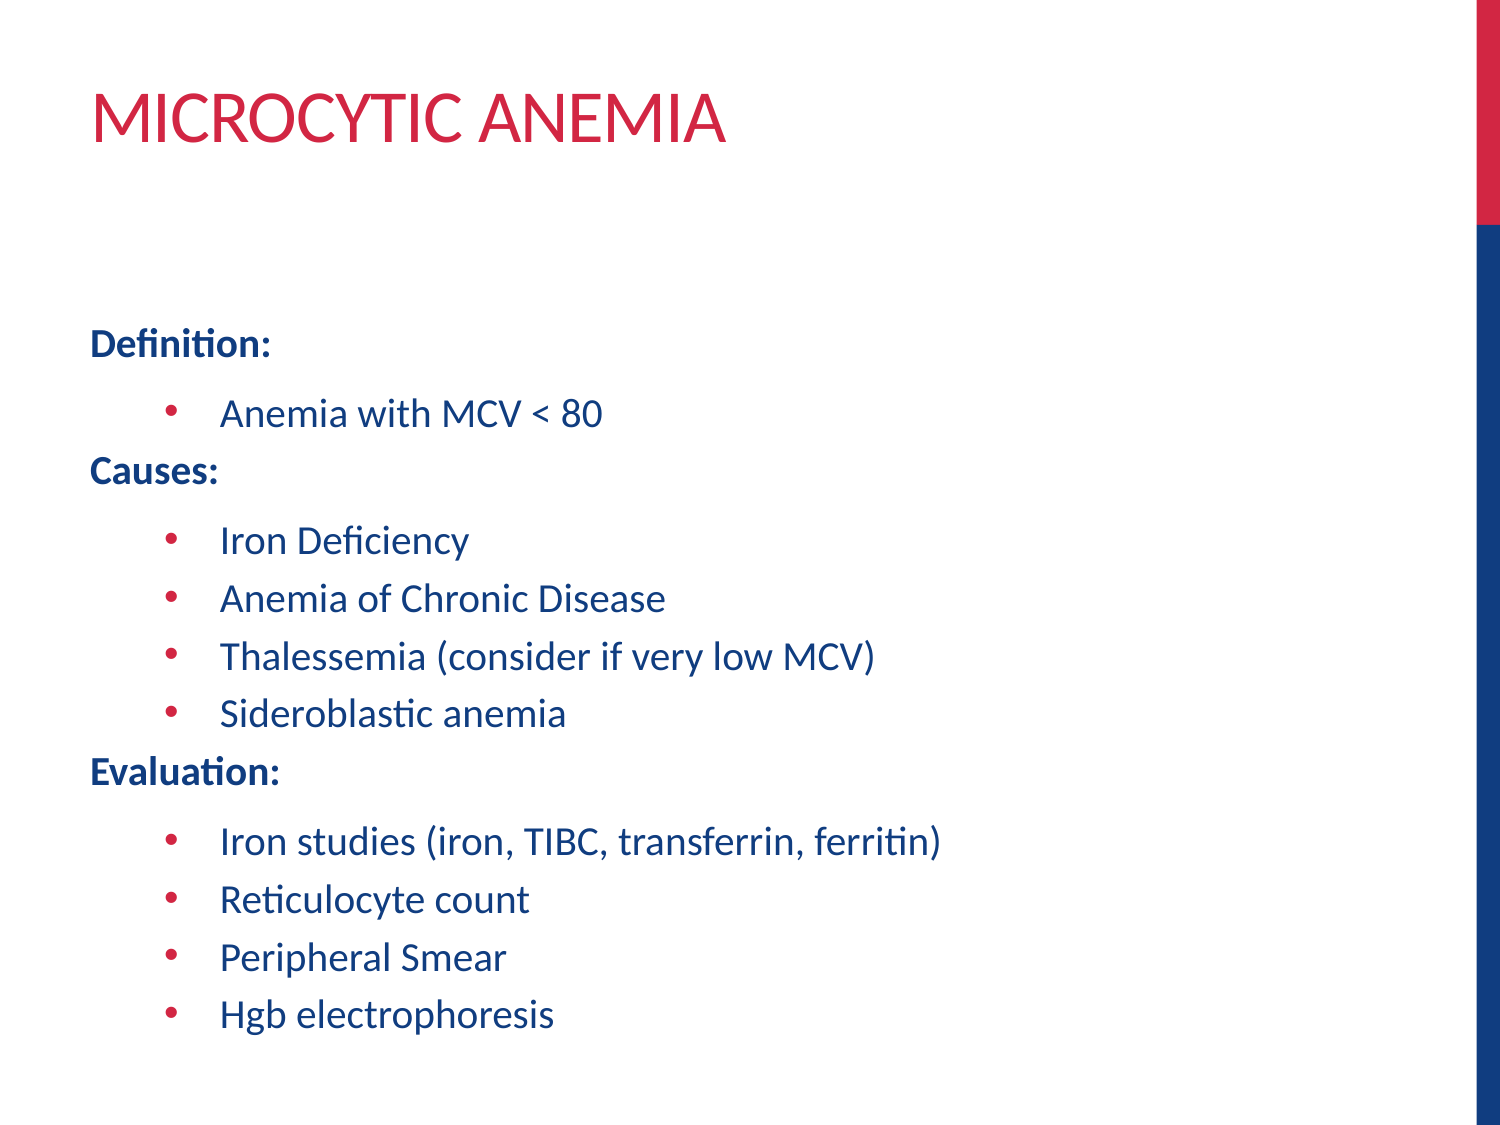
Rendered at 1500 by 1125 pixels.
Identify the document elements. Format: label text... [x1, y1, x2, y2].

list Definition: Anemia with MCV < 80 Causes: Iron Deficiency Anemia of Chronic Disease Thalessemia (consider if very low MCV) Sideroblastic anemia Evaluation: Iron studies (iron, TIBC, transferrin, ferritin) Reticulocyte count Peripheral Smear Hgb electrophoresis [75, 308, 1425, 1051]
title Microcytic Anemia [75, 24, 1425, 166]
